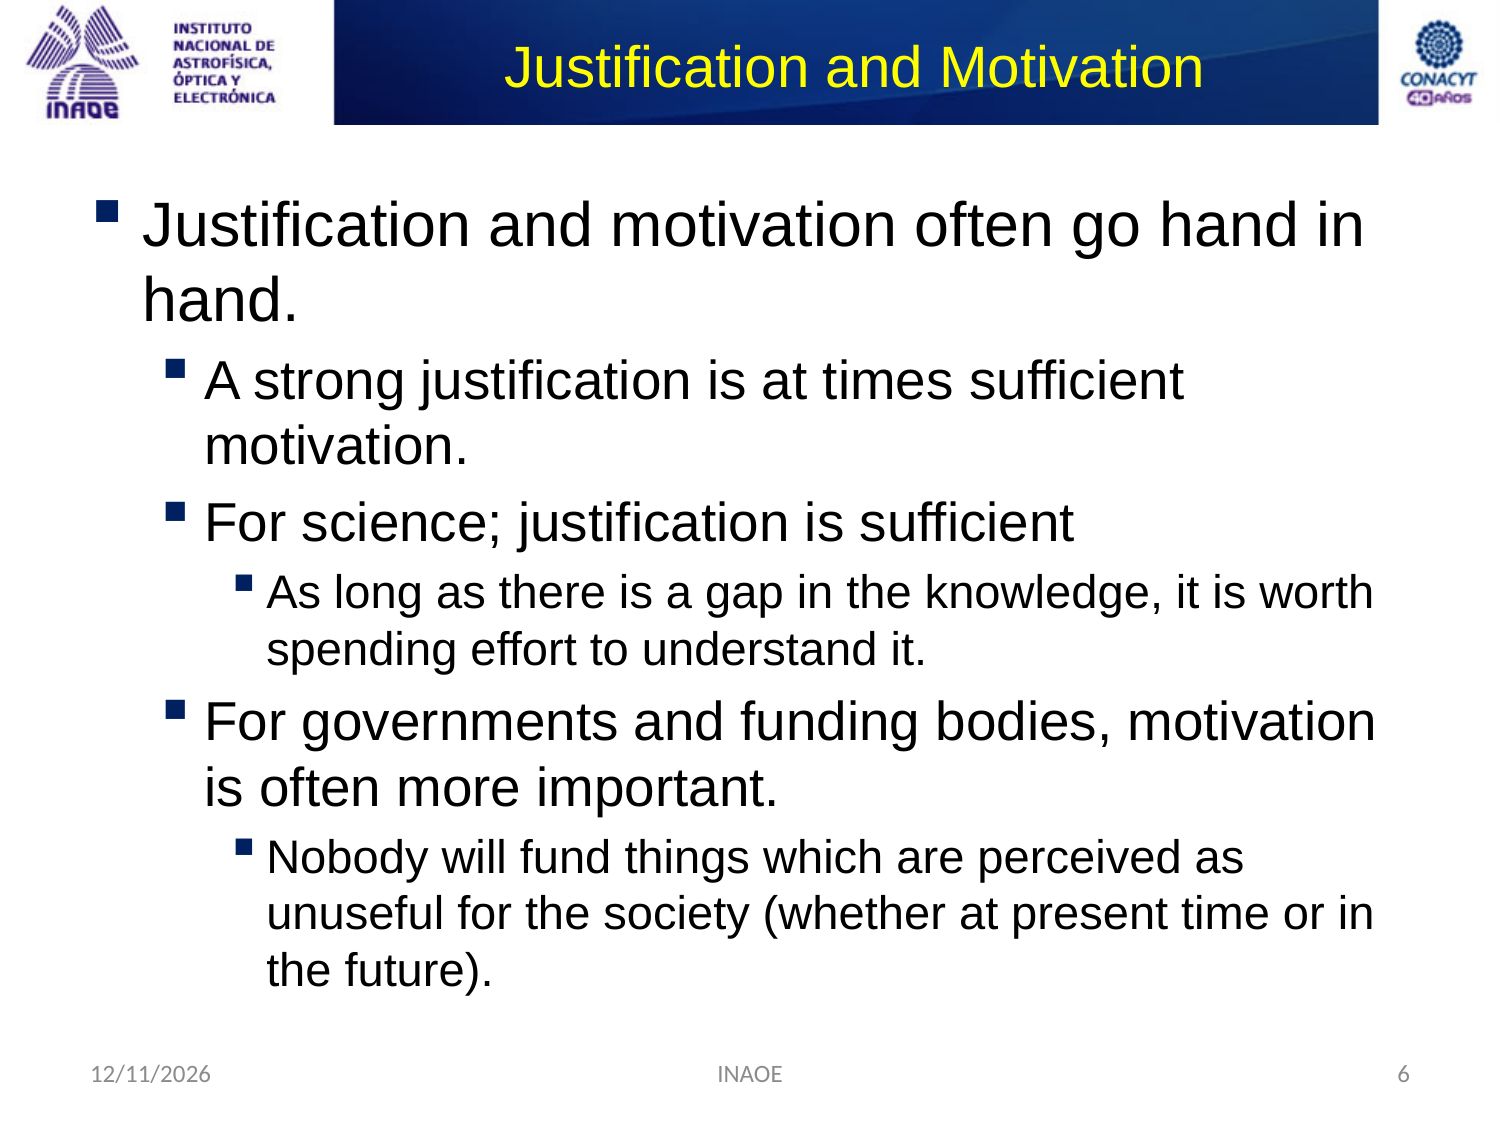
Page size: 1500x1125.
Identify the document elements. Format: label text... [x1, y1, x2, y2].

list Justification and motivation often go hand in hand. A strong justification is at times sufficient motivation. For science; justification is sufficient As long as there is a gap in the knowledge, it is worth spending effort to understand it. For governments and funding bodies, motivation is often more important. Nobody will fund things which are perceived as unuseful for the society (whether at present time or in the future). [75, 175, 1425, 1005]
title Justification and Motivation [328, 0, 1383, 129]
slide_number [75, 1042, 425, 1103]
picture [0, 0, 328, 125]
footer INAOE [512, 1042, 988, 1103]
slide_number 6 [1074, 1042, 1425, 1103]
picture [1383, 0, 1500, 125]
